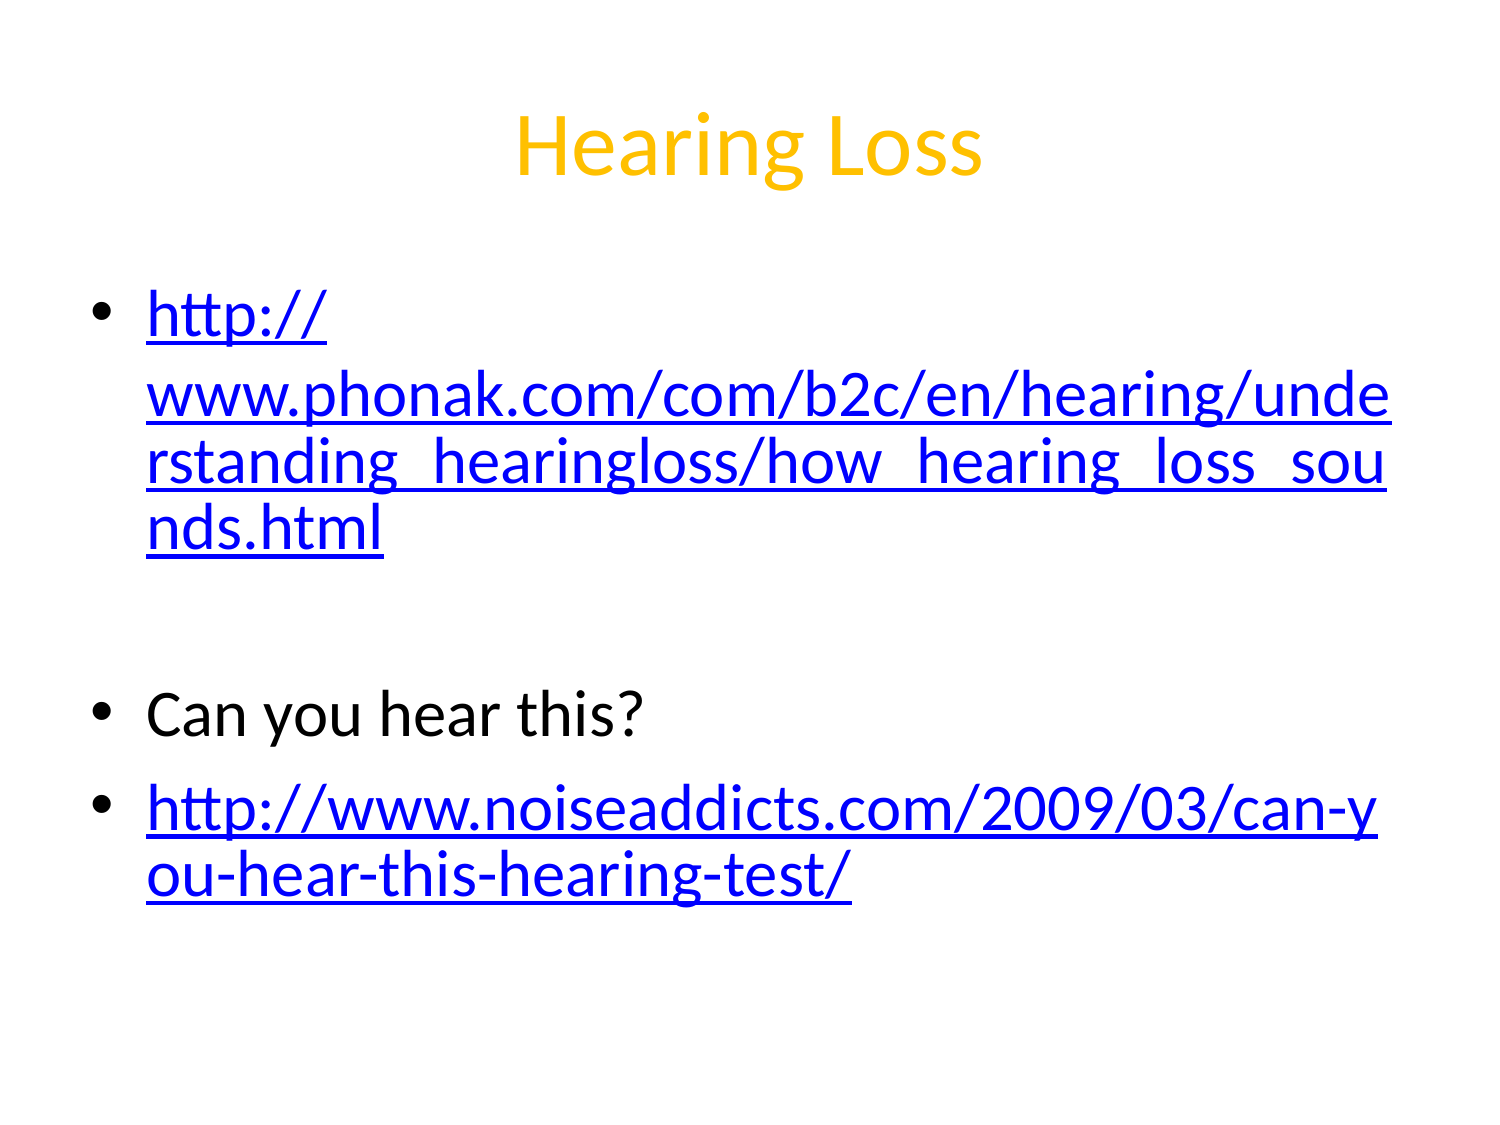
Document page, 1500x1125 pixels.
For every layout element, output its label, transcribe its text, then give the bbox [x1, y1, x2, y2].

title Hearing Loss [75, 45, 1425, 233]
list http://www.phonak.com/com/b2c/en/hearing/understanding_hearingloss/how_hearing_loss_sounds.html Can you hear this? http://www.noiseaddicts.com/2009/03/can-you-hear-this-hearing-test/ [75, 262, 1425, 1005]
